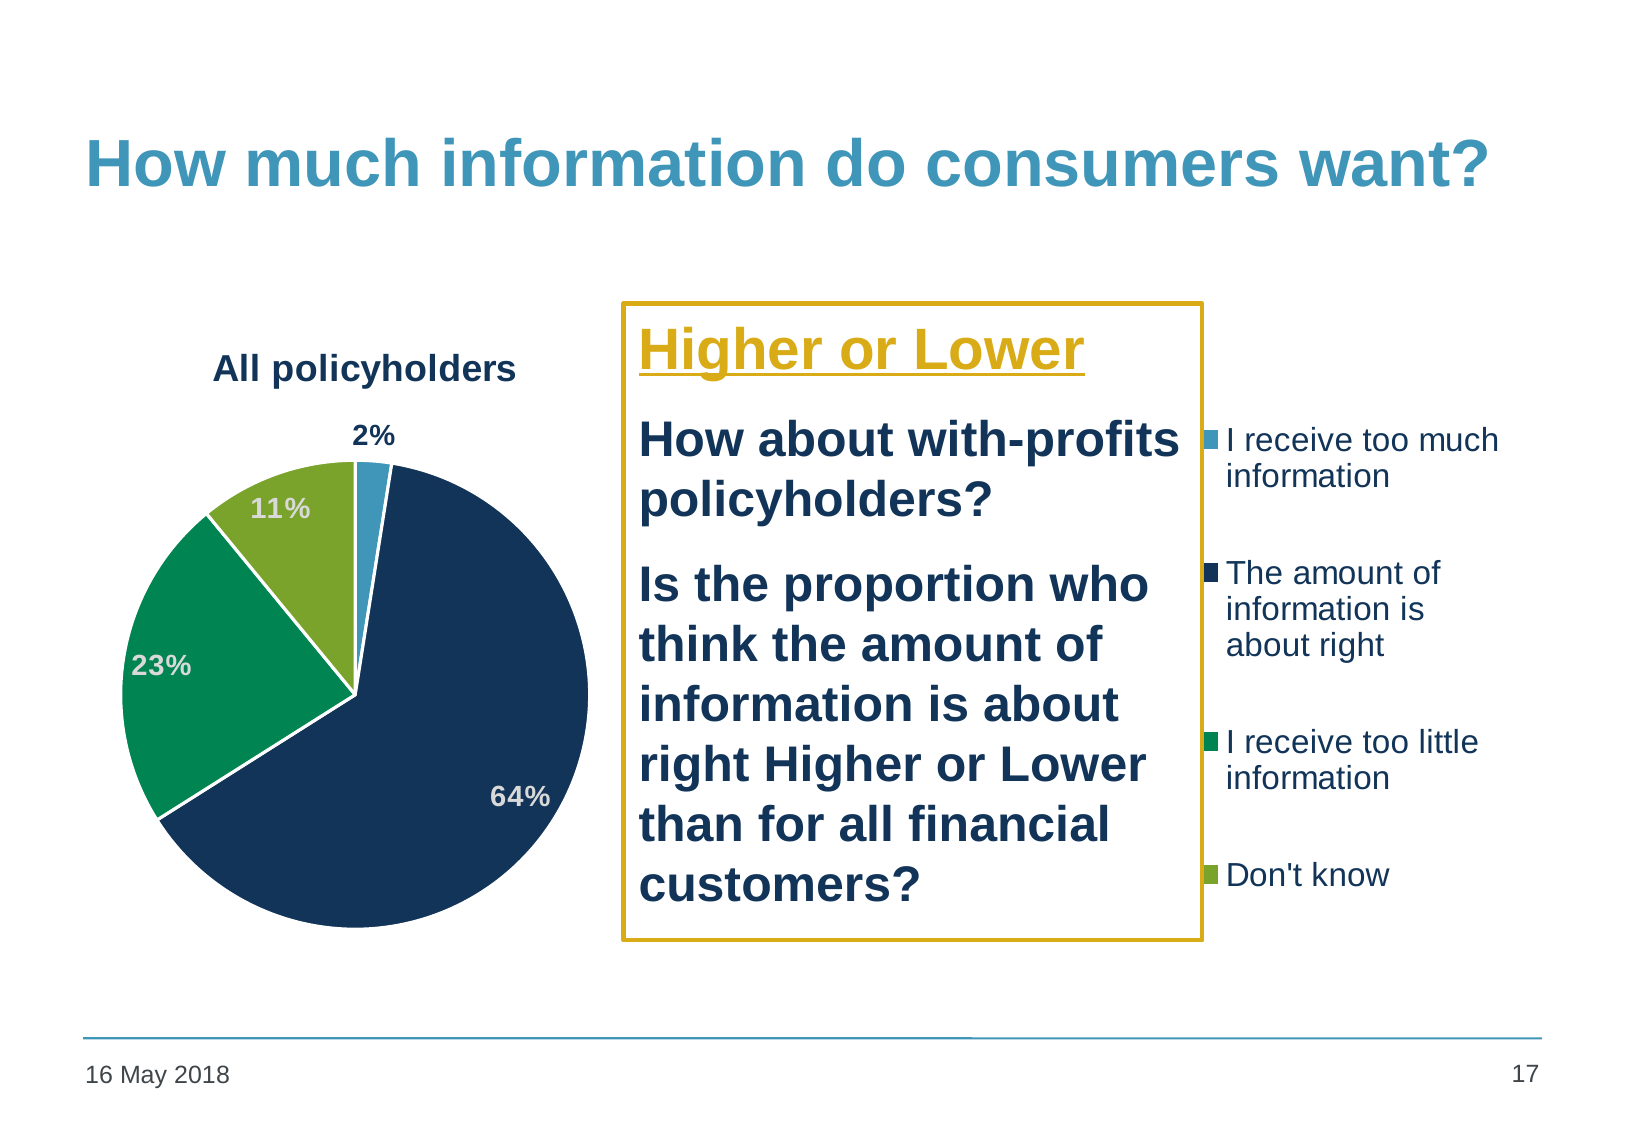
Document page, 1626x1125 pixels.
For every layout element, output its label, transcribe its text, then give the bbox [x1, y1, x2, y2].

slide_number 17 [1439, 1050, 1555, 1106]
title How much information do consumers want? [70, 66, 1544, 254]
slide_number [70, 1051, 429, 1106]
chart [70, 302, 1522, 1017]
